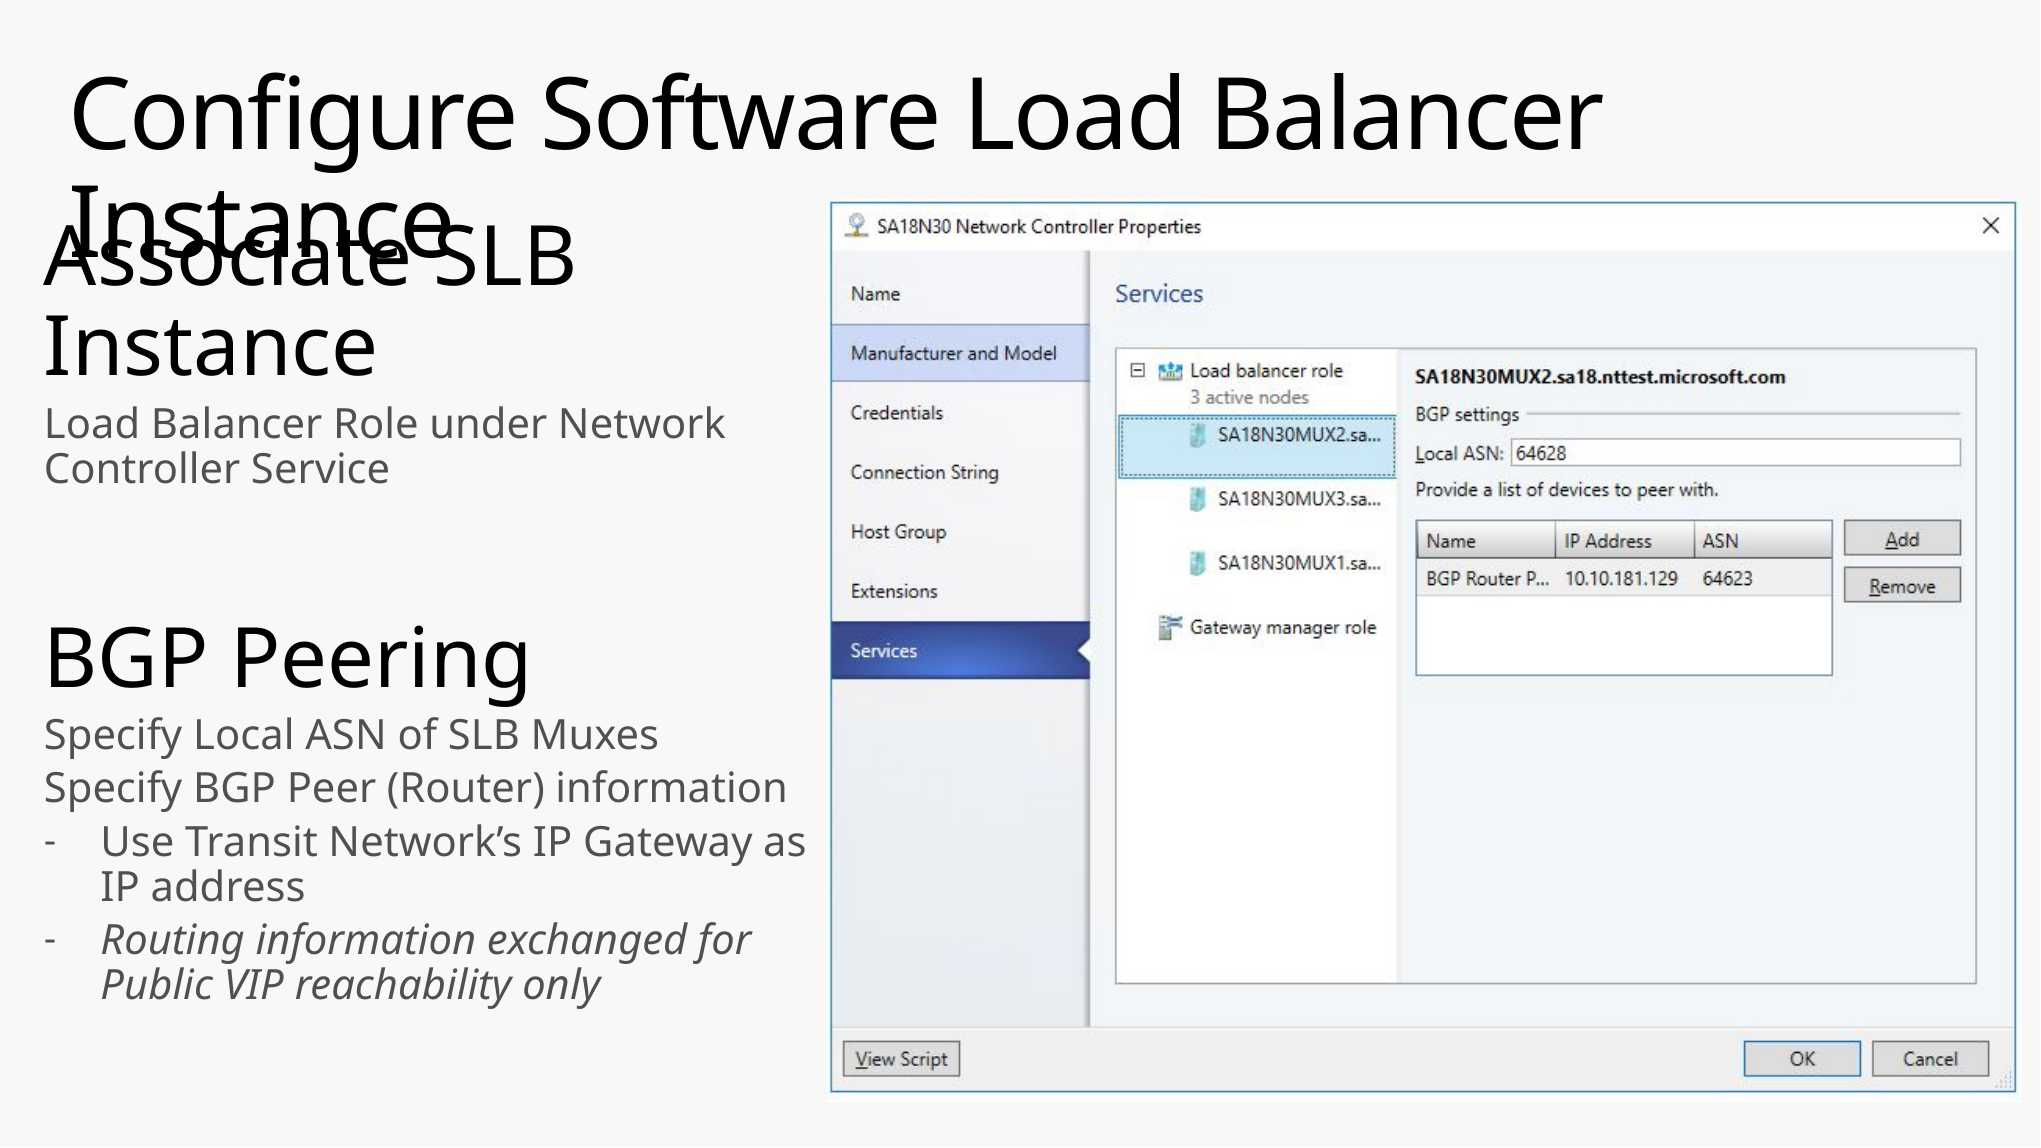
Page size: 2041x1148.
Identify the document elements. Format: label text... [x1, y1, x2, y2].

title Configure Software Load Balancer Instance [45, 48, 1996, 199]
list Associate SLB Instance Load Balancer Role under Network Controller Service BGP Peering Specify Local ASN of SLB Muxes Specify BGP Peer (Router) information Use Transit Network’s IP Gateway as IP address Routing information exchanged for Public VIP reachability only [20, 198, 858, 1012]
picture [826, 199, 2021, 1102]
